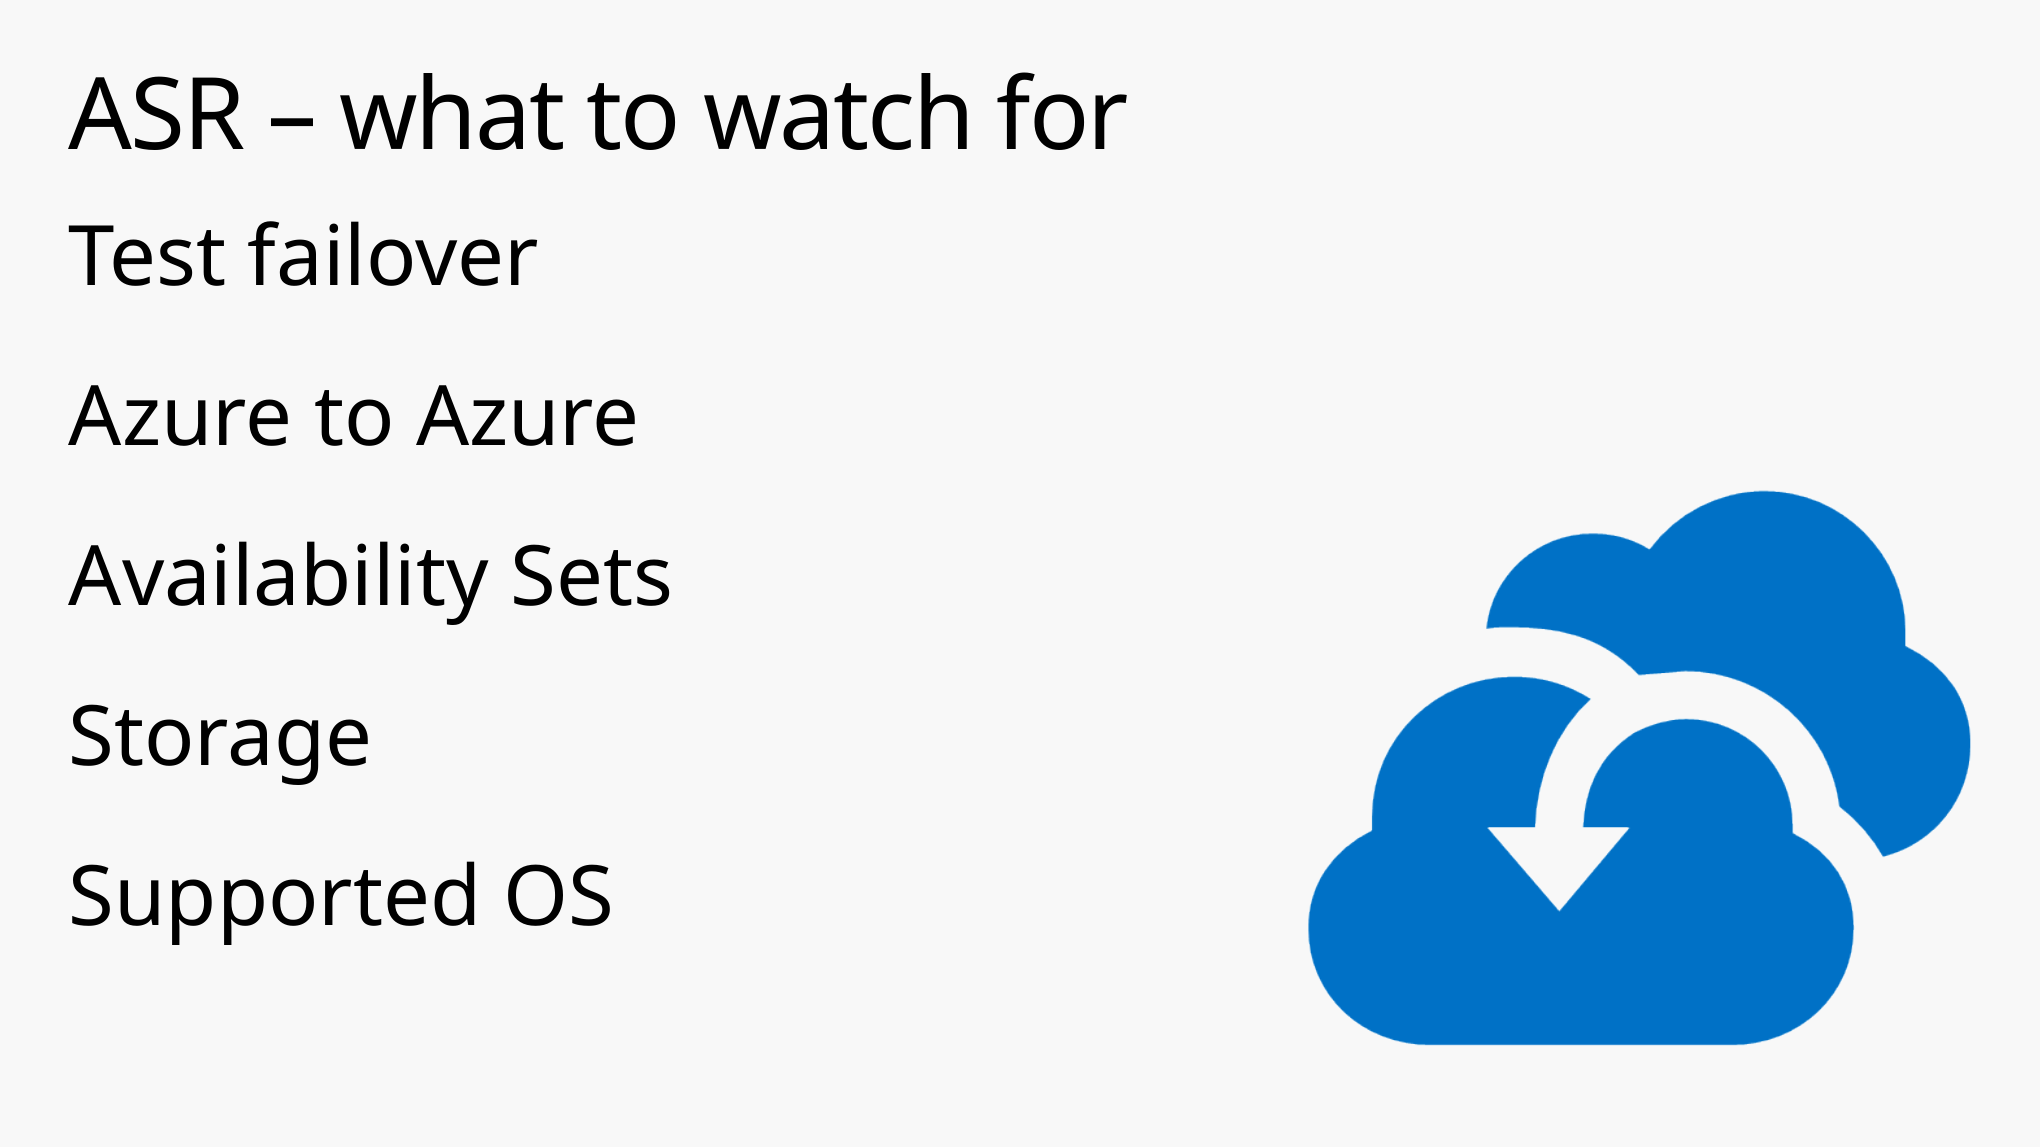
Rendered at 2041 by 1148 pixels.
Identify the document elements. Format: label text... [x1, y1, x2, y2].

list Test failover Azure to Azure Availability Sets Storage Supported OS [45, 198, 2020, 987]
picture [1307, 435, 1972, 1101]
title ASR – what to watch for [45, 48, 1996, 198]
